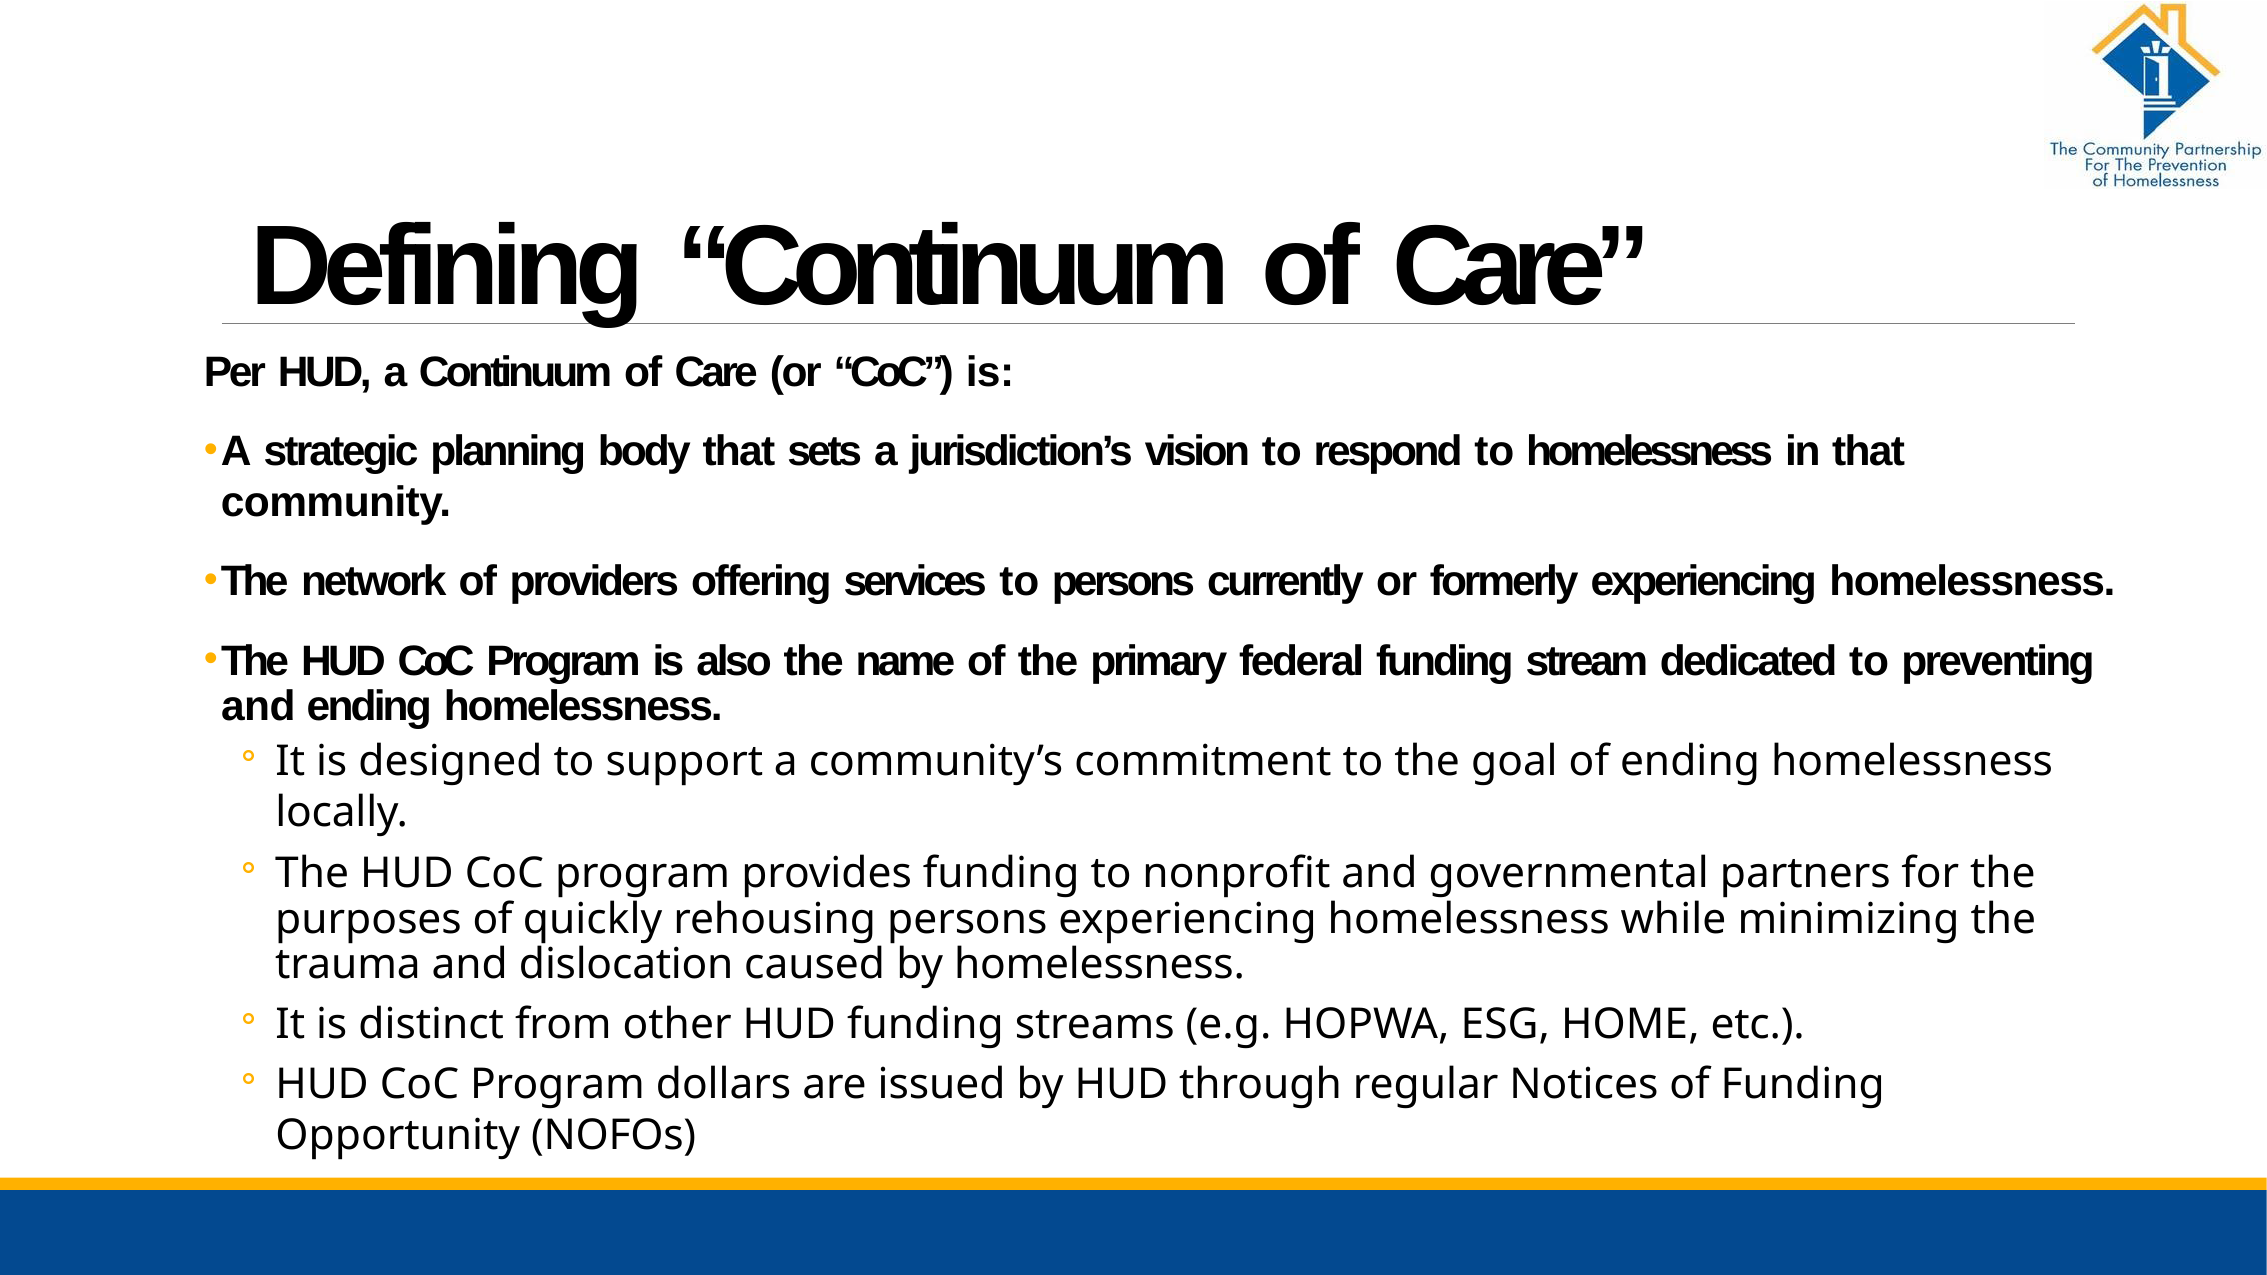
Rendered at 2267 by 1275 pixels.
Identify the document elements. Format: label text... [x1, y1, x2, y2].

text_box Per HUD, a Continuum of Care (or “CoC”) is: A strategic planning body that sets a jurisdiction’s vision to respond to homelessness in that community. The network of providers offering services to persons currently or formerly experiencing homelessness. The HUD CoC Program is also the name of the primary federal funding stream dedicated to preventing and ending homelessness. It is designed to support a community’s commitment to the goal of ending homelessness locally. The HUD CoC program provides funding to nonprofit and governmental partners for the purposes of quickly rehousing persons experiencing homelessness while minimizing the trauma and dislocation caused by homelessness. It is distinct from other HUD funding streams (e.g. HOPWA, ESG, HOME, etc.). HUD CoC Program dollars are issued by HUD through regular Notices of Funding Opportunity (NOFOs) [201, 313, 2144, 1159]
title Defining “Continuum of Care” [247, 189, 2149, 405]
picture [2044, 1, 2267, 189]
